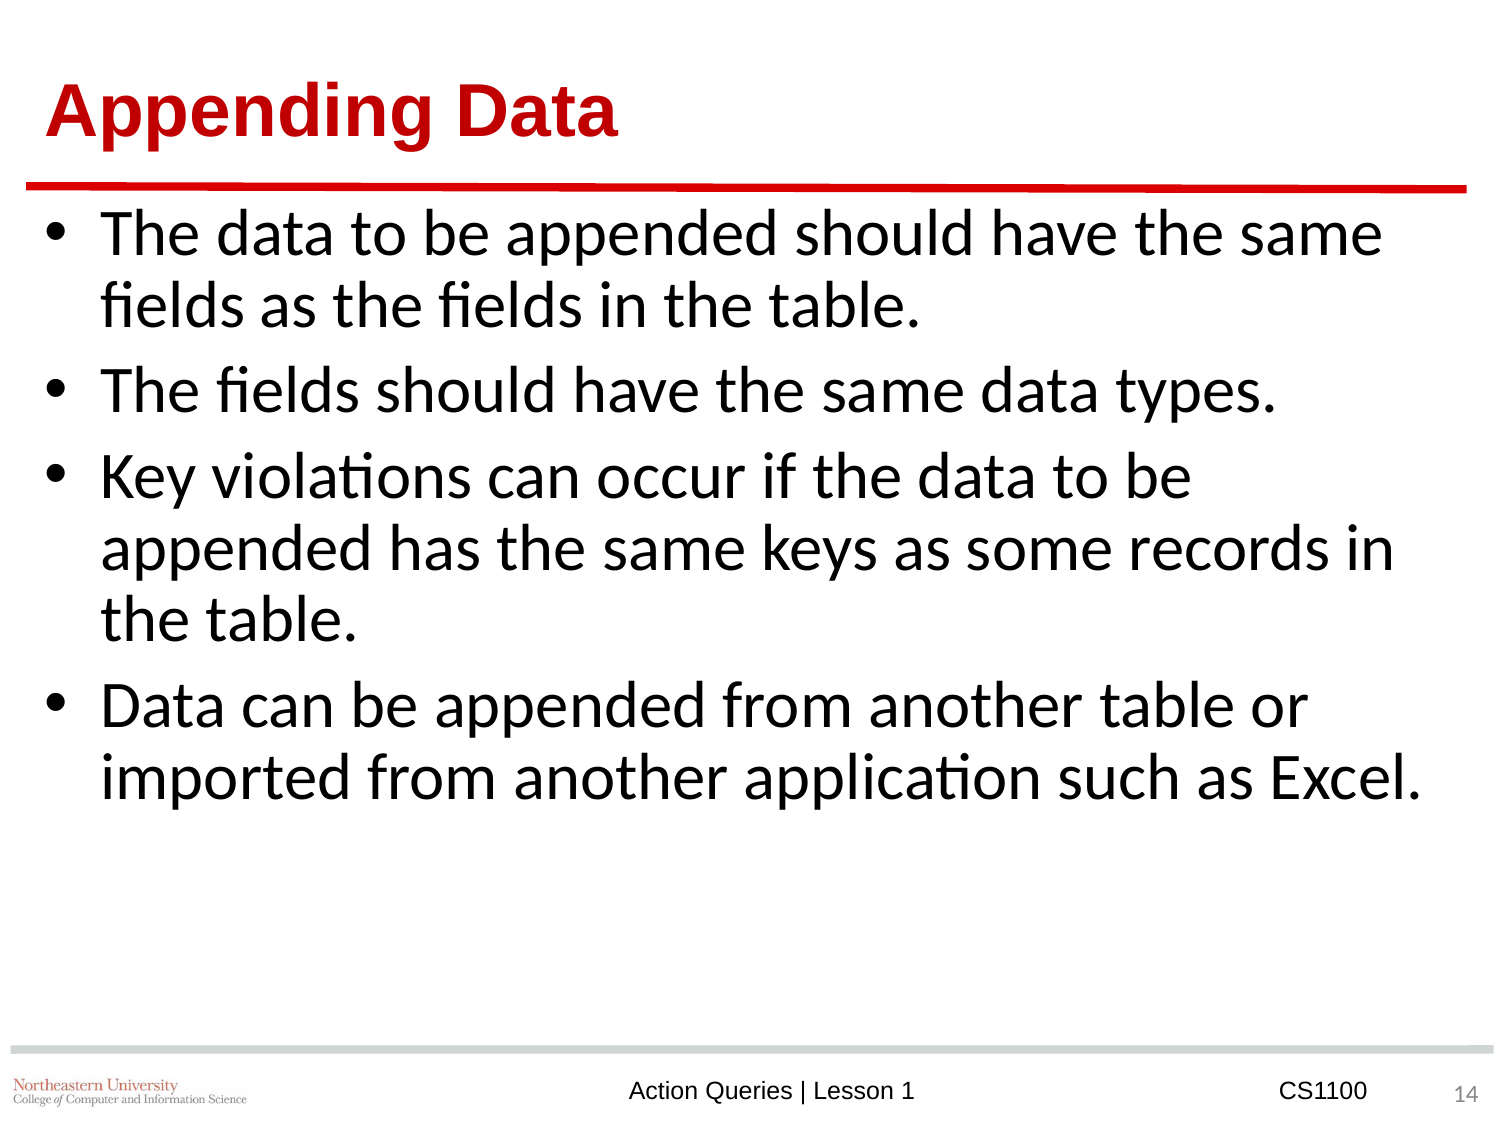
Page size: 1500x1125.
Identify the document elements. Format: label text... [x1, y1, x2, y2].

title Appending Data [29, 43, 1495, 170]
slide_number ‹#› [1403, 1064, 1494, 1120]
picture [10, 1075, 249, 1109]
list The data to be appended should have the same fields as the fields in the table. The fields should have the same data types. Key violations can occur if the data to be appended has the same keys as some records in the table. Data can be appended from another table or imported from another application such as Excel. [29, 190, 1473, 1033]
